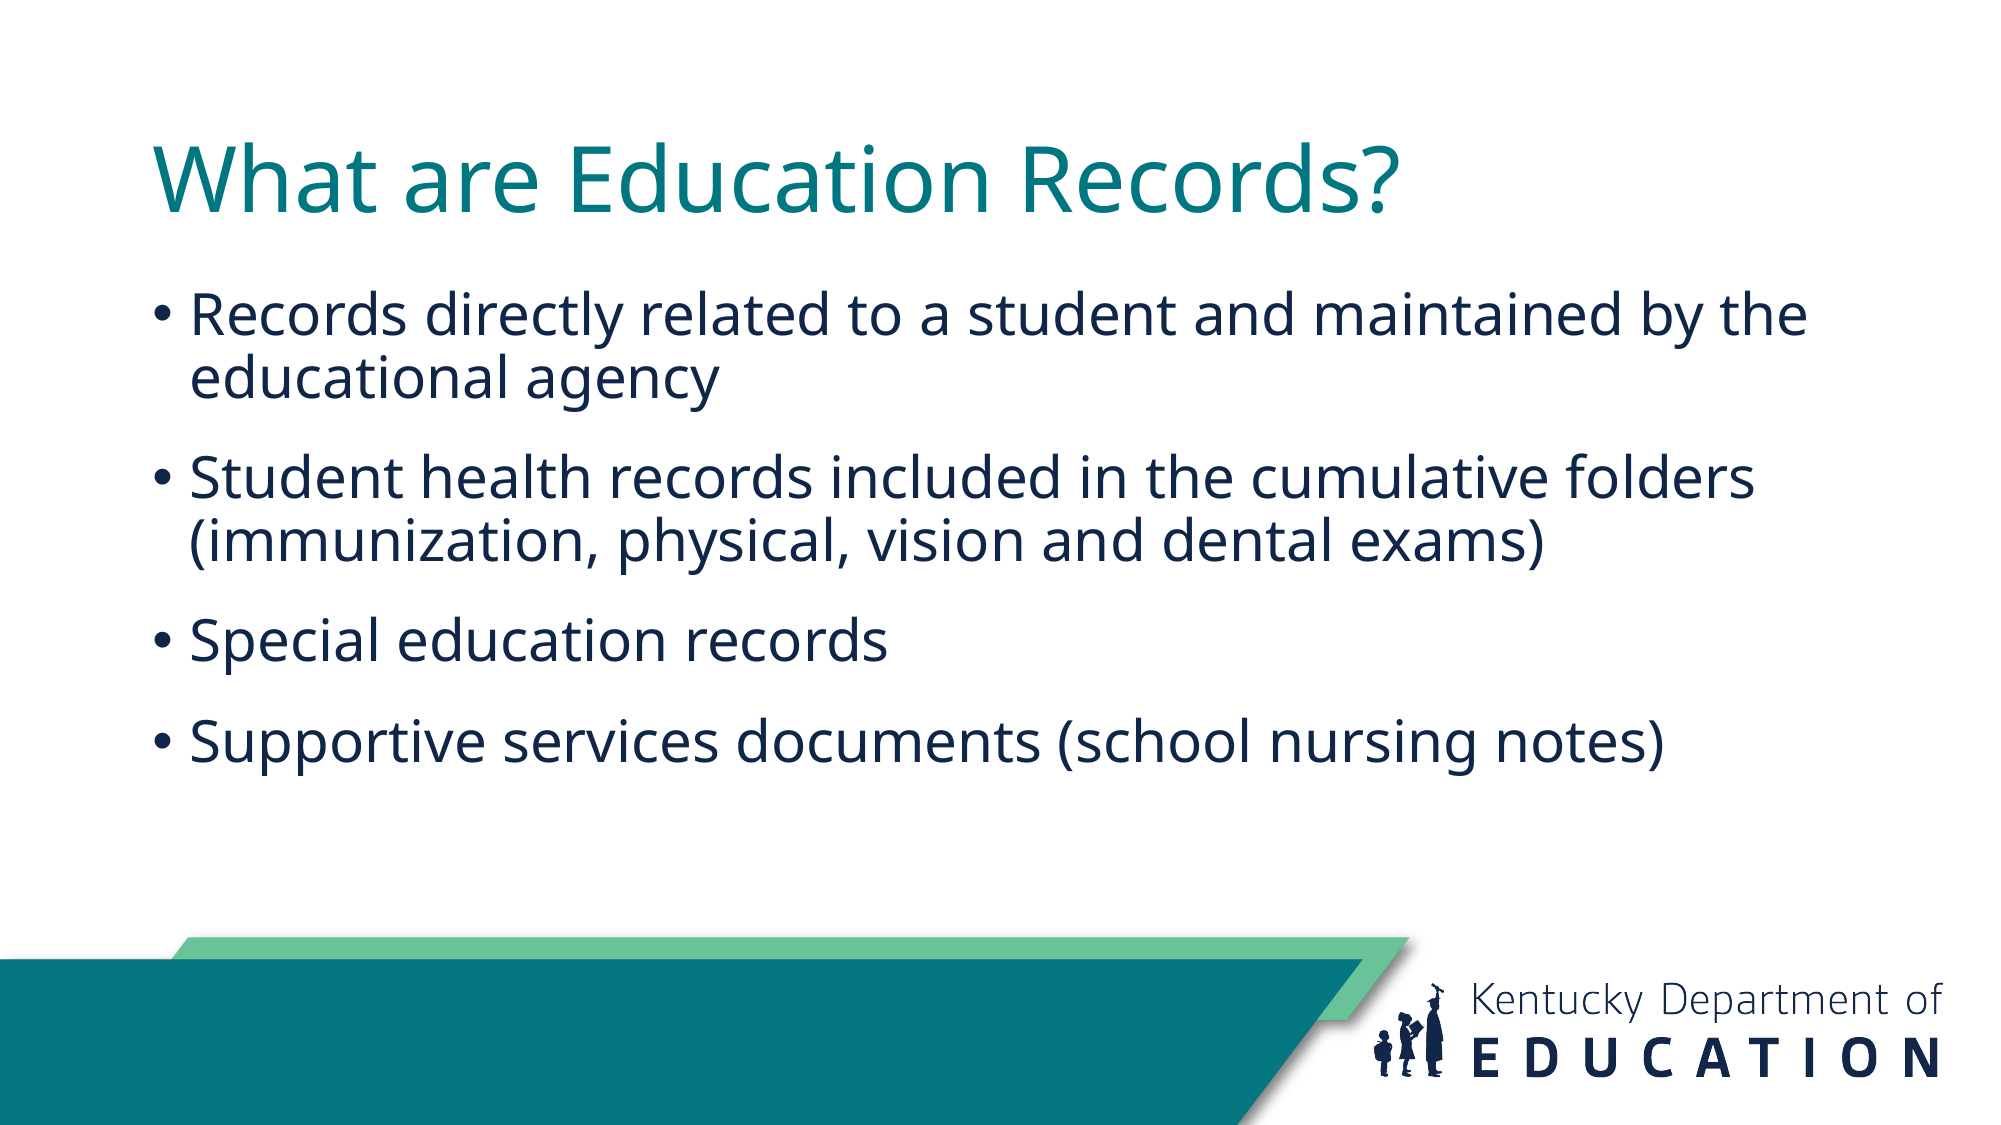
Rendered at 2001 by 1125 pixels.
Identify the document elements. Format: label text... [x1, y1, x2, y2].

title What are Education Records? [137, 74, 1863, 277]
list Records directly related to a student and maintained by the educational agency Student health records included in the cumulative folders (immunization, physical, vision and dental exams) Special education records Supportive services documents (school nursing notes) [137, 277, 1863, 1014]
picture [0, 0, 2001, 1125]
